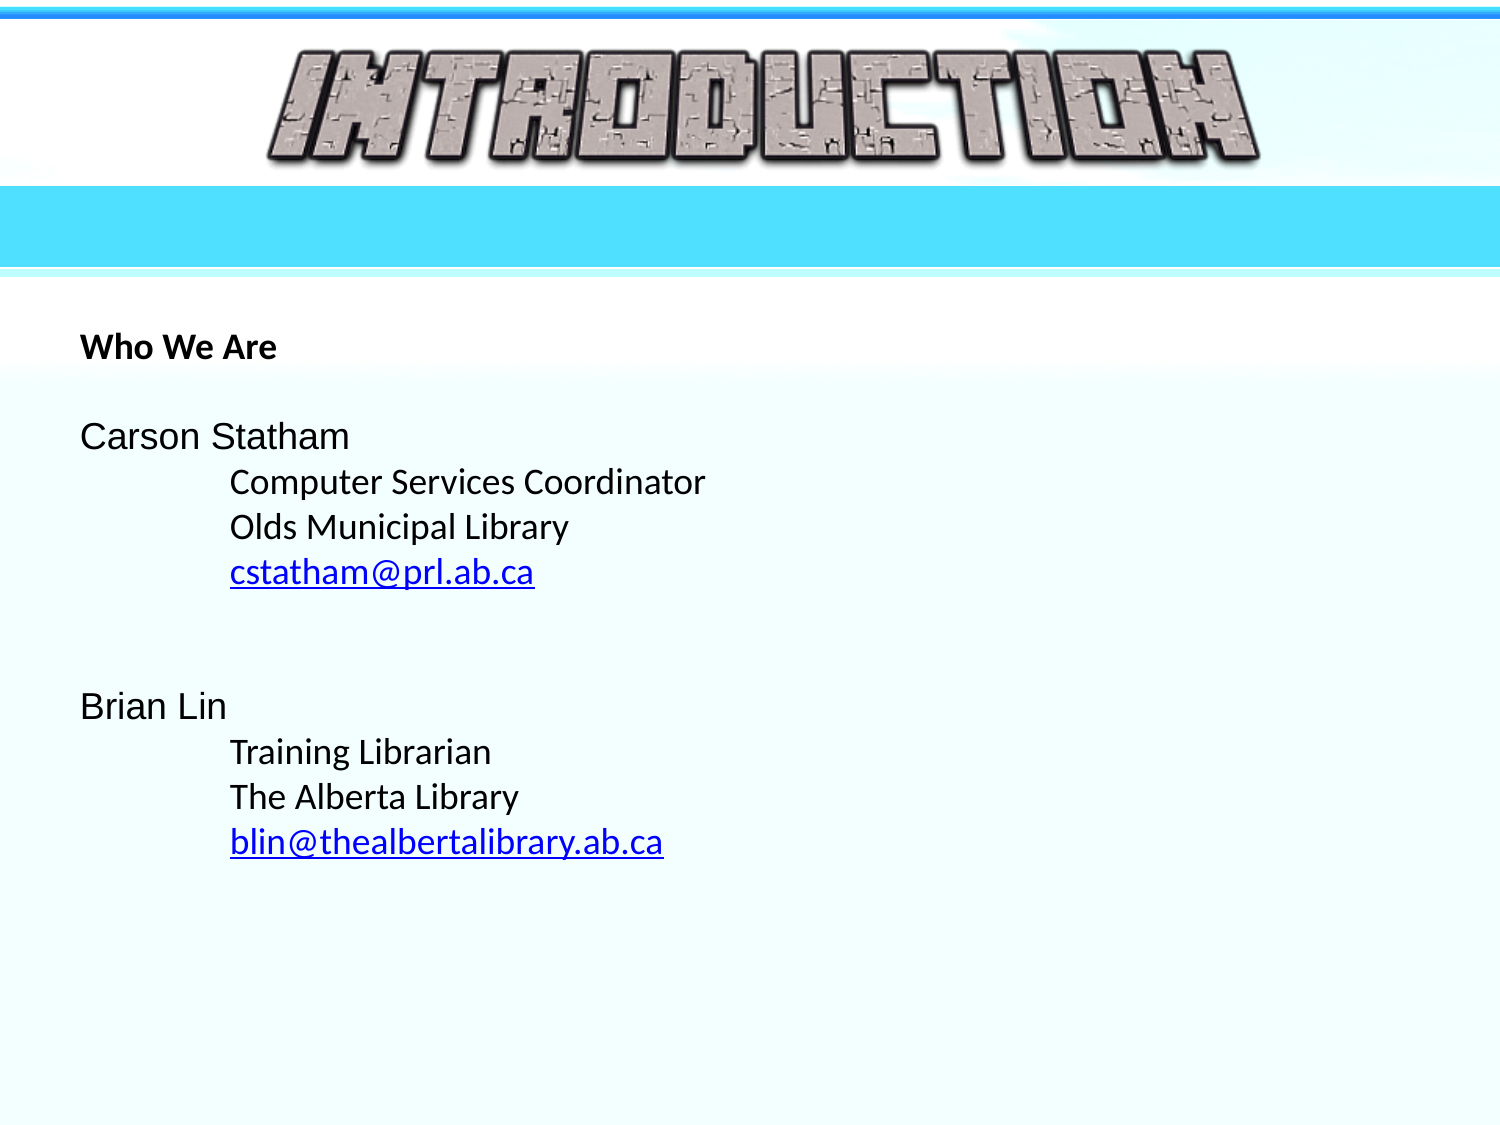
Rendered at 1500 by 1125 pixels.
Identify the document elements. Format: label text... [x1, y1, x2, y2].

text_box Who We Are Carson Statham Computer Services Coordinator Olds Municipal Library cstatham@prl.ab.ca Brian Lin Training Librarian The Alberta Library blin@thealbertalibrary.ab.ca [64, 314, 1306, 966]
text_box [218, 33, 1322, 184]
text_box [0, 0, 1500, 1125]
